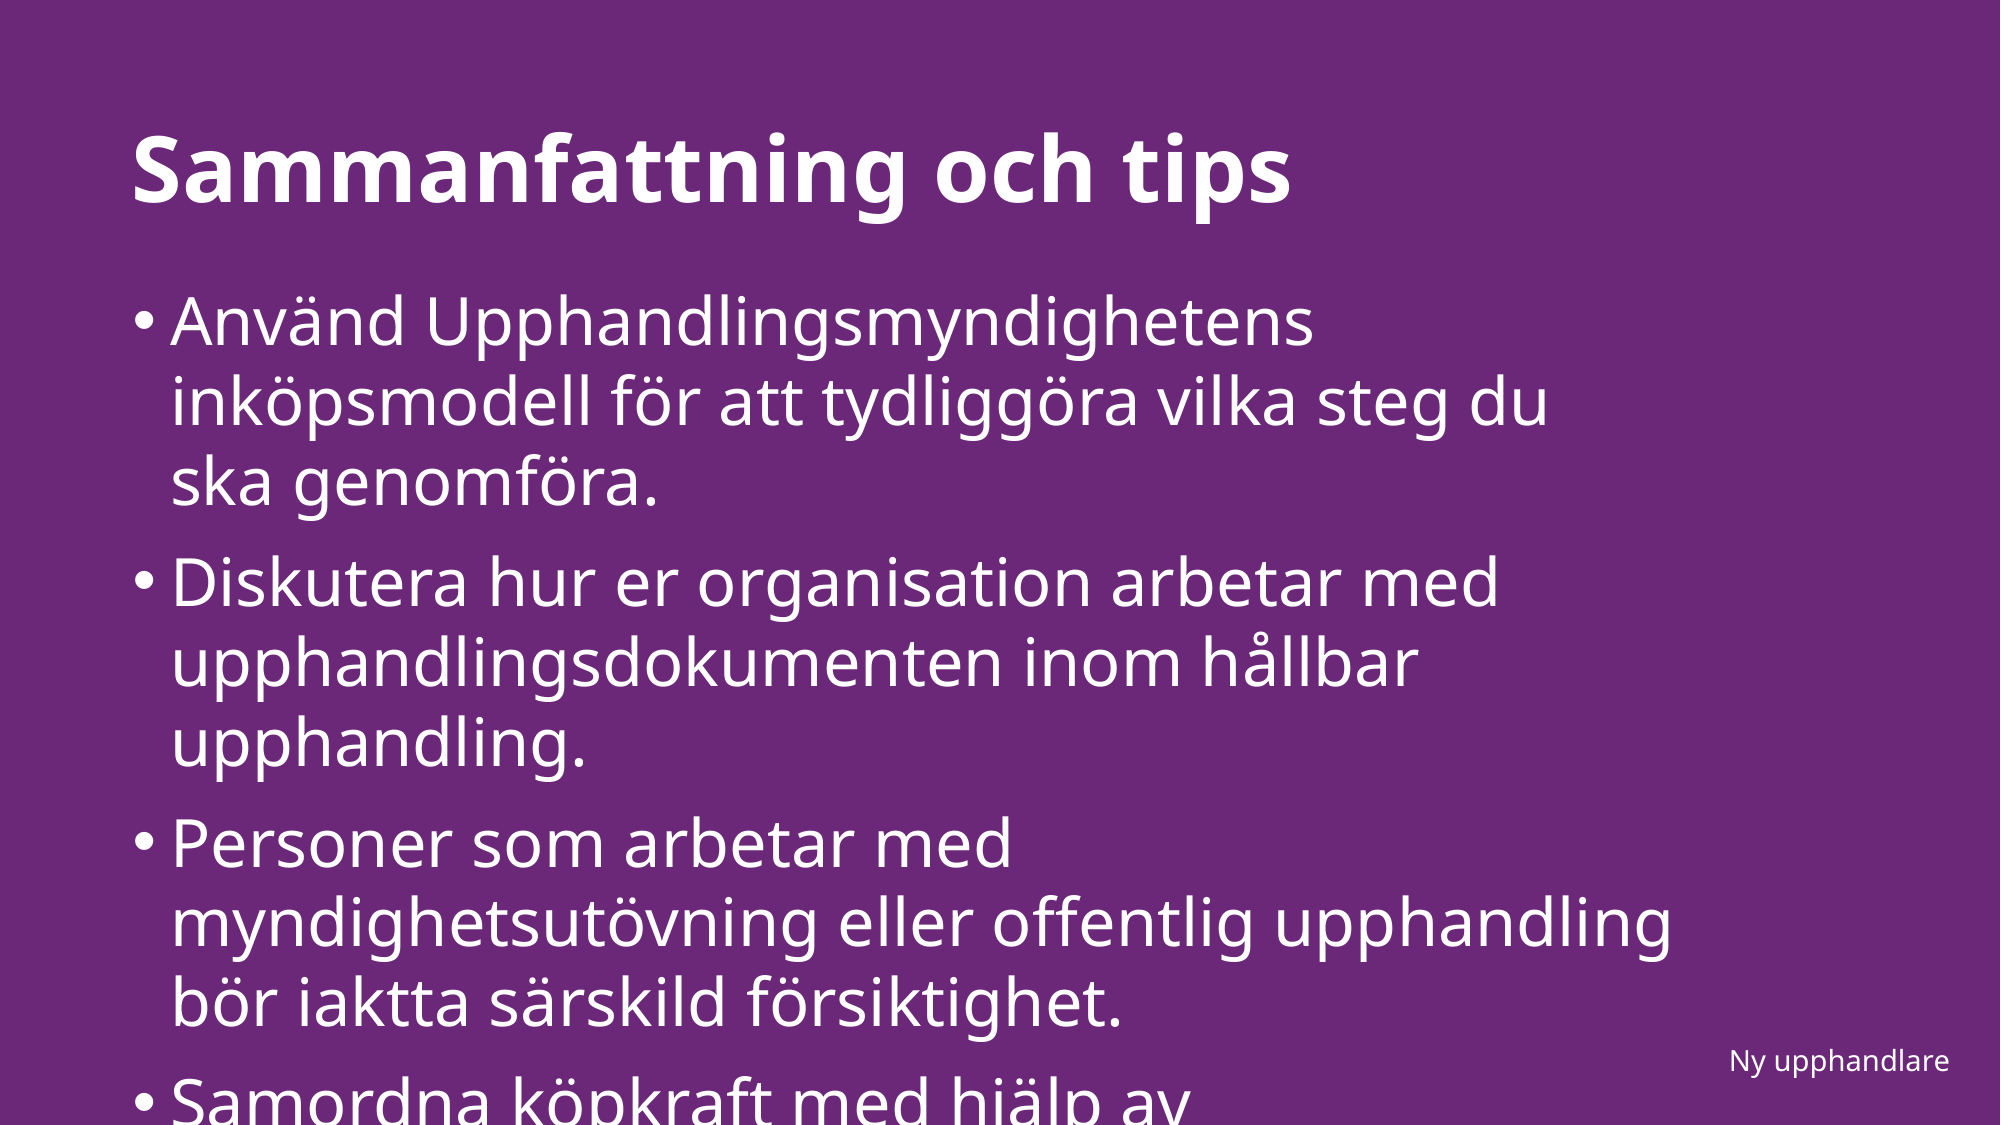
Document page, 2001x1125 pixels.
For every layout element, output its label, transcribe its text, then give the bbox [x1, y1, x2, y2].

list Använd Upphandlingsmyndighetens inköpsmodell för att tydliggöra vilka steg du ska genomföra. Diskutera hur er organisation arbetar med upphandlingsdokumenten inom hållbar upphandling. Personer som arbetar med myndighetsutövning eller offentlig upphandling bör iaktta särskild försiktighet.​ Samordna köpkraft med hjälp av beställarnätverk. [117, 271, 1697, 941]
footer Ny upphandlare [1290, 1032, 1966, 1092]
title Sammanfattning och tips [116, 116, 1697, 230]
